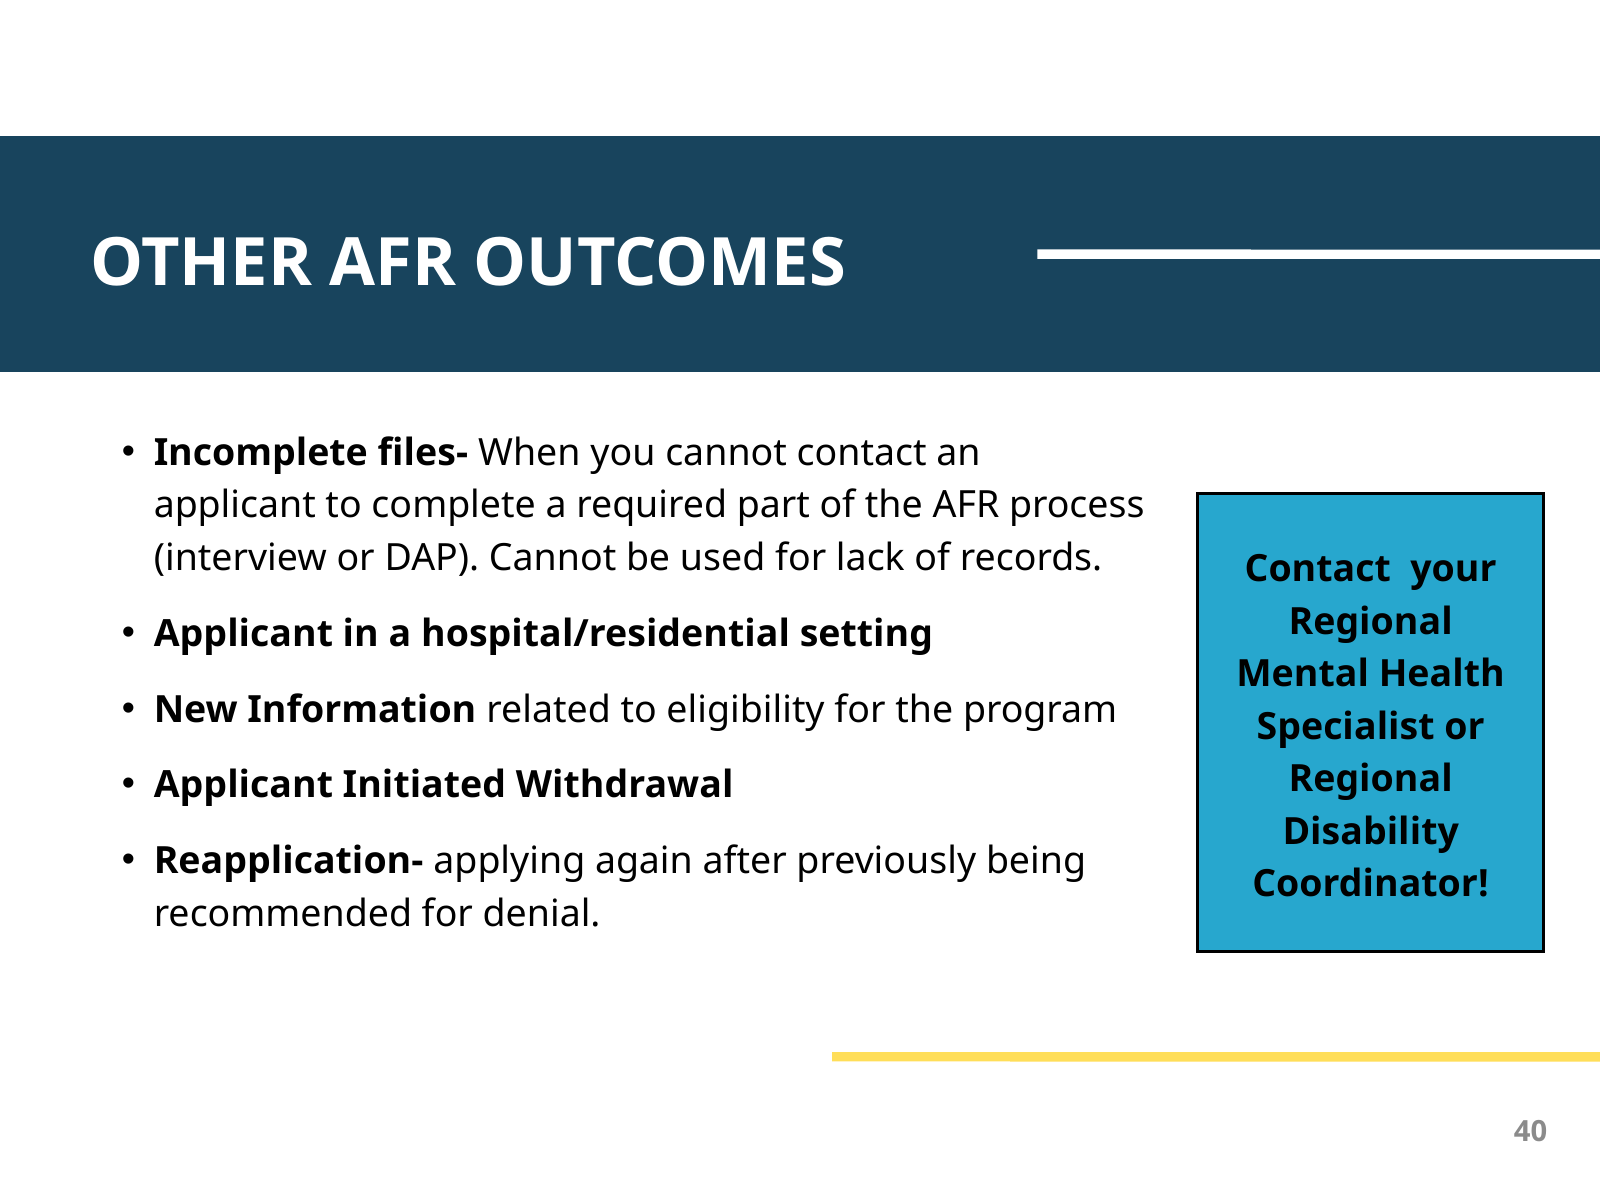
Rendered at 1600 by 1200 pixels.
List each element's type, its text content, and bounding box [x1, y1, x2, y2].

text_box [1197, 493, 1544, 952]
text_box Incomplete files- When you cannot contact an applicant to complete a required part of the AFR process (interview or DAP). Cannot be used for lack of records. Applicant in a hospital/residential setting New Information related to eligibility for the program Applicant Initiated Withdrawal Reapplication- applying again after previously being recommended for denial. [89, 420, 1153, 934]
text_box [0, 136, 1600, 373]
slide_number 40 [1212, 1102, 1563, 1163]
